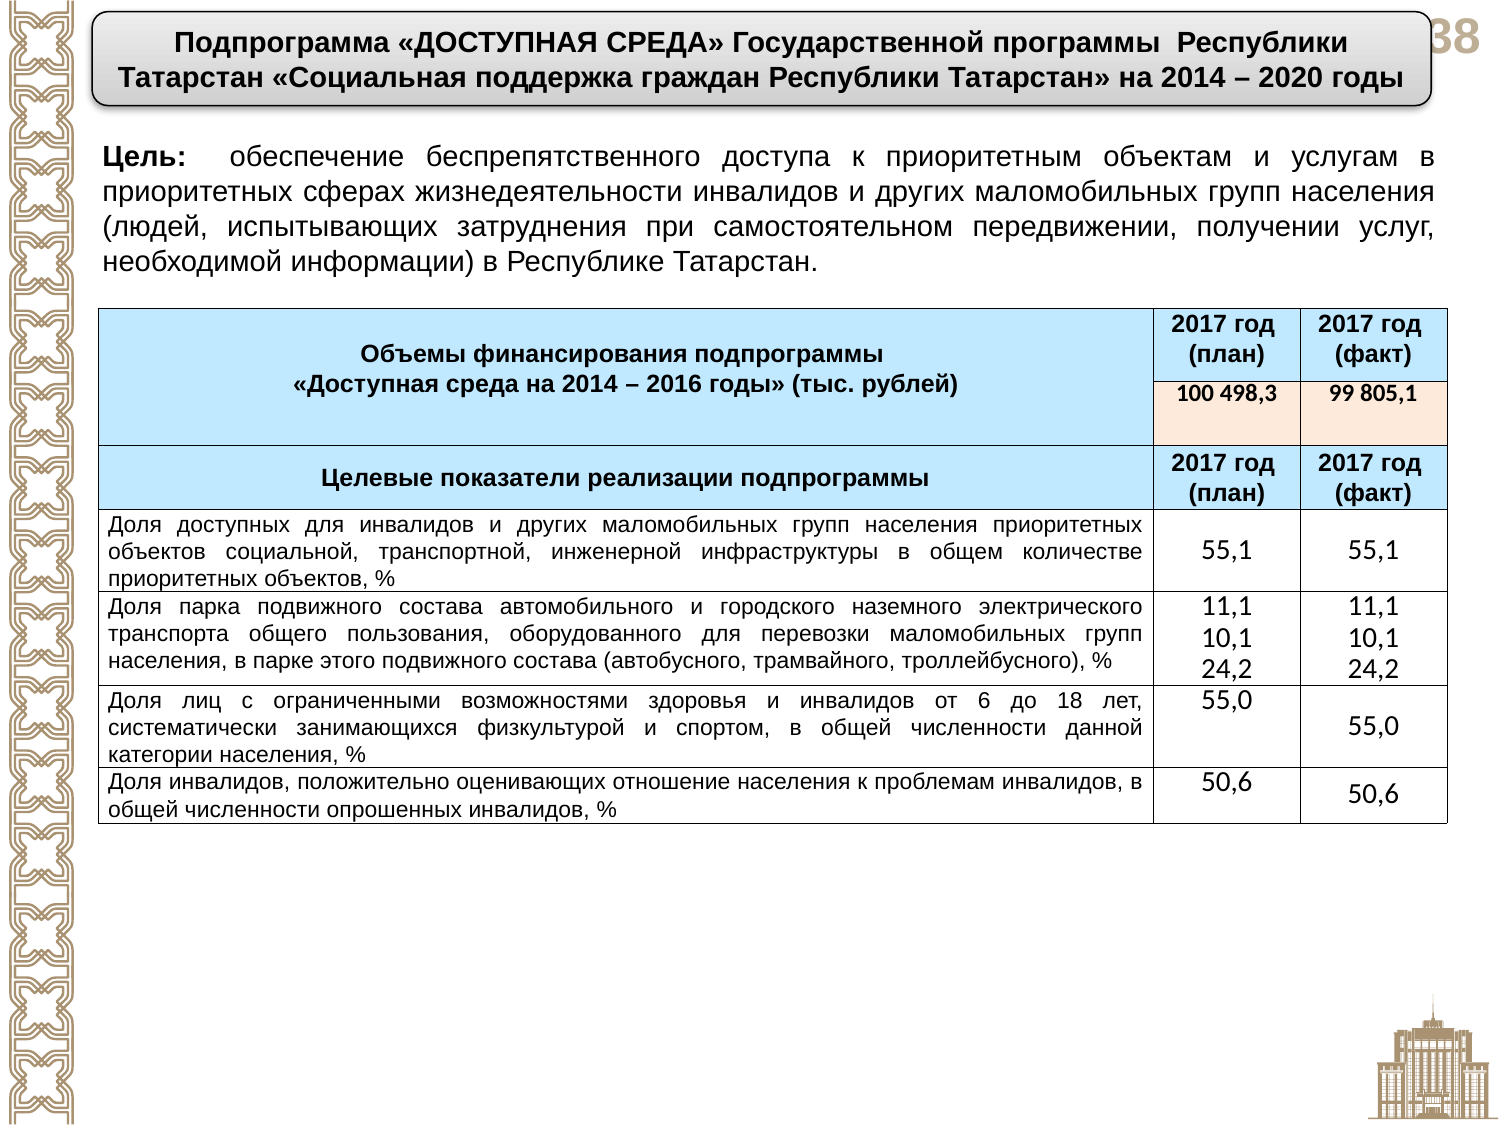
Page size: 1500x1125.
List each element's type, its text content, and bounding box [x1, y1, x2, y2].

table_cell Доля парка подвижного состава автомобильного и городского наземного электрического транспорта общего пользования, оборудованного для перевозки маломобильных групп населения, в парке этого подвижного состава (автобусного, трамвайного, троллейбусного), % [99, 592, 1153, 685]
table_cell 100 498,3 [1154, 382, 1300, 445]
table_cell 99 805,1 [1301, 382, 1447, 445]
text_box Подпрограмма «ДОСТУПНАЯ СРЕДА» Государственной программы Республики Татарстан «Социальная поддержка граждан Республики Татарстан» на 2014 – 2020 годы [91, 10, 1433, 107]
text_box Цель: обеспечение беспрепятственного доступа к приоритетным объектам и услугам в приоритетных сферах жизнедеятельности инвалидов и других маломобильных групп населения (людей, испытывающих затруднения при самостоятельном передвижении, получении услуг, необходимой информации) в Республике Татарстан. [87, 130, 1452, 285]
table_header 2017 год (план) [1154, 309, 1300, 381]
table_cell 55,1 [1301, 510, 1447, 591]
table_header 2017 год (факт) [1301, 309, 1447, 381]
table_cell 11,1 10,1 24,2 [1154, 592, 1300, 685]
table_cell 55,1 [1154, 510, 1300, 591]
table_cell 50,6 [1301, 768, 1447, 823]
table_cell 55,0 [1301, 686, 1447, 767]
table_cell 55,0 [1154, 686, 1300, 767]
table_header 2017 год (факт) [1301, 446, 1447, 509]
table_cell Доля доступных для инвалидов и других маломобильных групп населения приоритетных объектов социальной, транспортной, инженерной инфраструктуры в общем количестве приоритетных объектов, % [99, 510, 1153, 591]
table_header Объемы финансирования подпрограммы «Доступная среда на 2014 – 2016 годы» (тыс. рублей) [99, 309, 1153, 445]
table_header Целевые показатели реализации подпрограммы [99, 446, 1153, 509]
table_header 2017 год (план) [1154, 446, 1300, 509]
table_cell Доля лиц с ограниченными возможностями здоровья и инвалидов от 6 до 18 лет, систематически занимающихся физкультурой и спортом, в общей численности данной категории населения, % [99, 686, 1153, 767]
table_cell 50,6 [1154, 768, 1300, 823]
table_cell Доля инвалидов, положительно оценивающих отношение населения к проблемам инвалидов, в общей численности опрошенных инвалидов, % [99, 768, 1153, 823]
table_cell 11,1 10,1 24,2 [1301, 592, 1447, 685]
